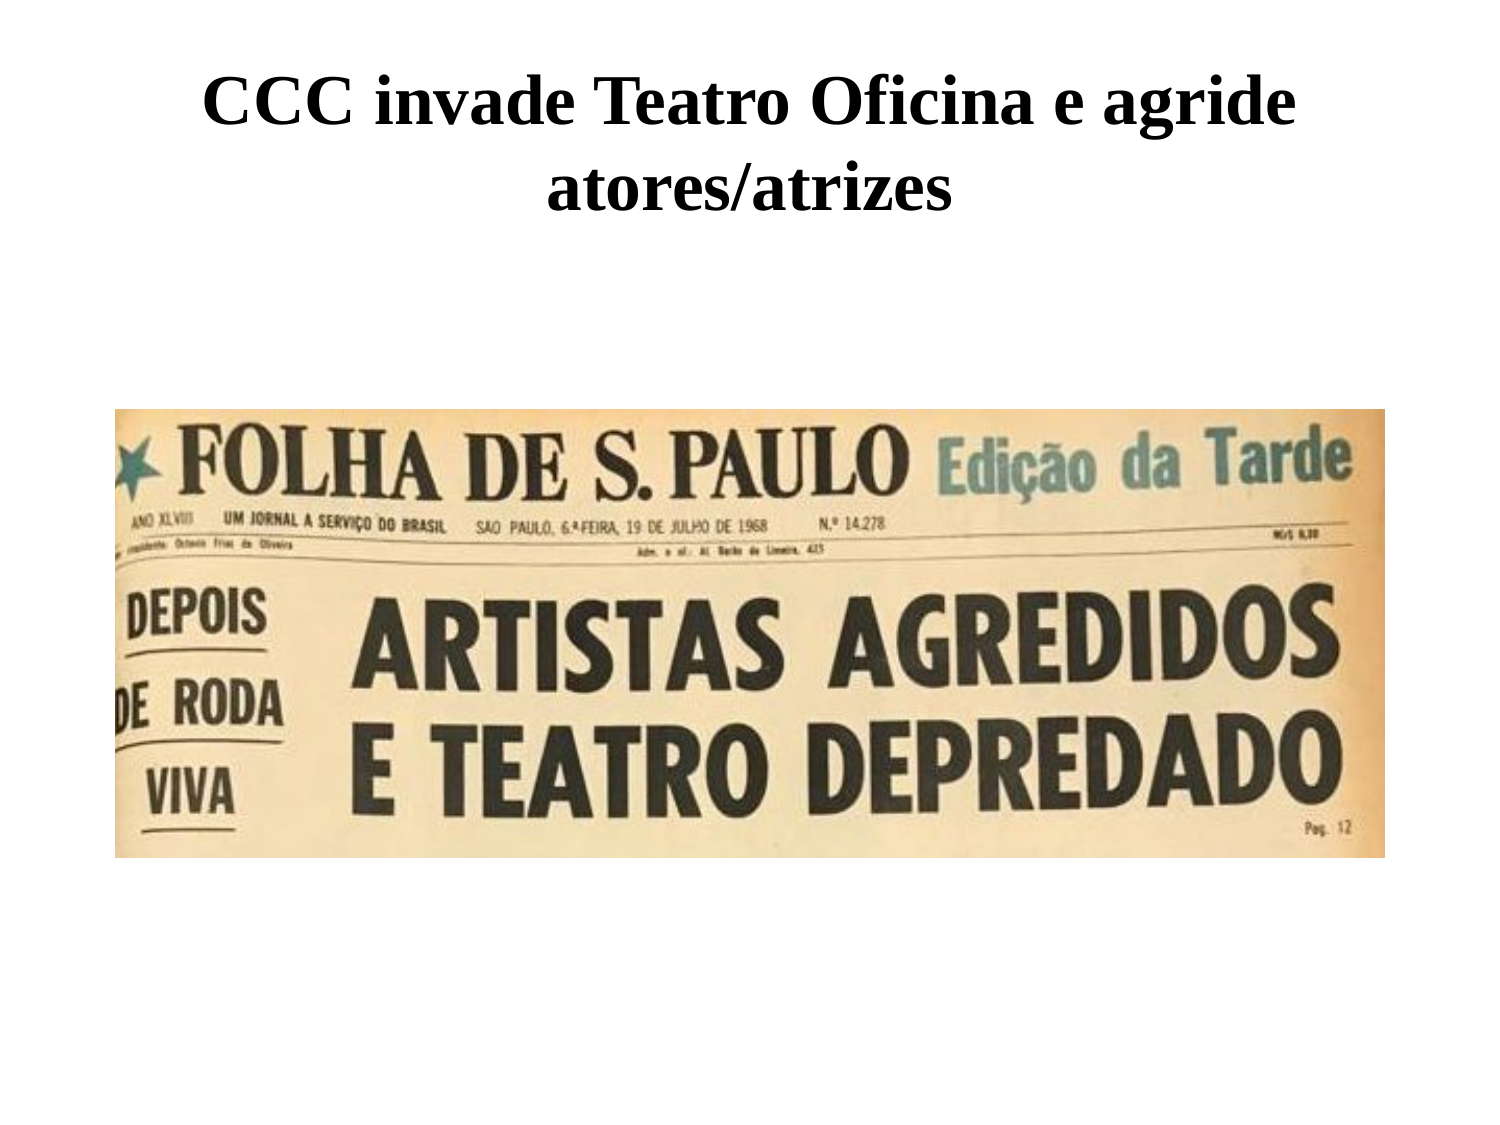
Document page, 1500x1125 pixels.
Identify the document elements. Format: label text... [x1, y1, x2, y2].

title CCC invade Teatro Oficina e agride atores/atrizes [75, 45, 1425, 233]
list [115, 409, 1385, 858]
